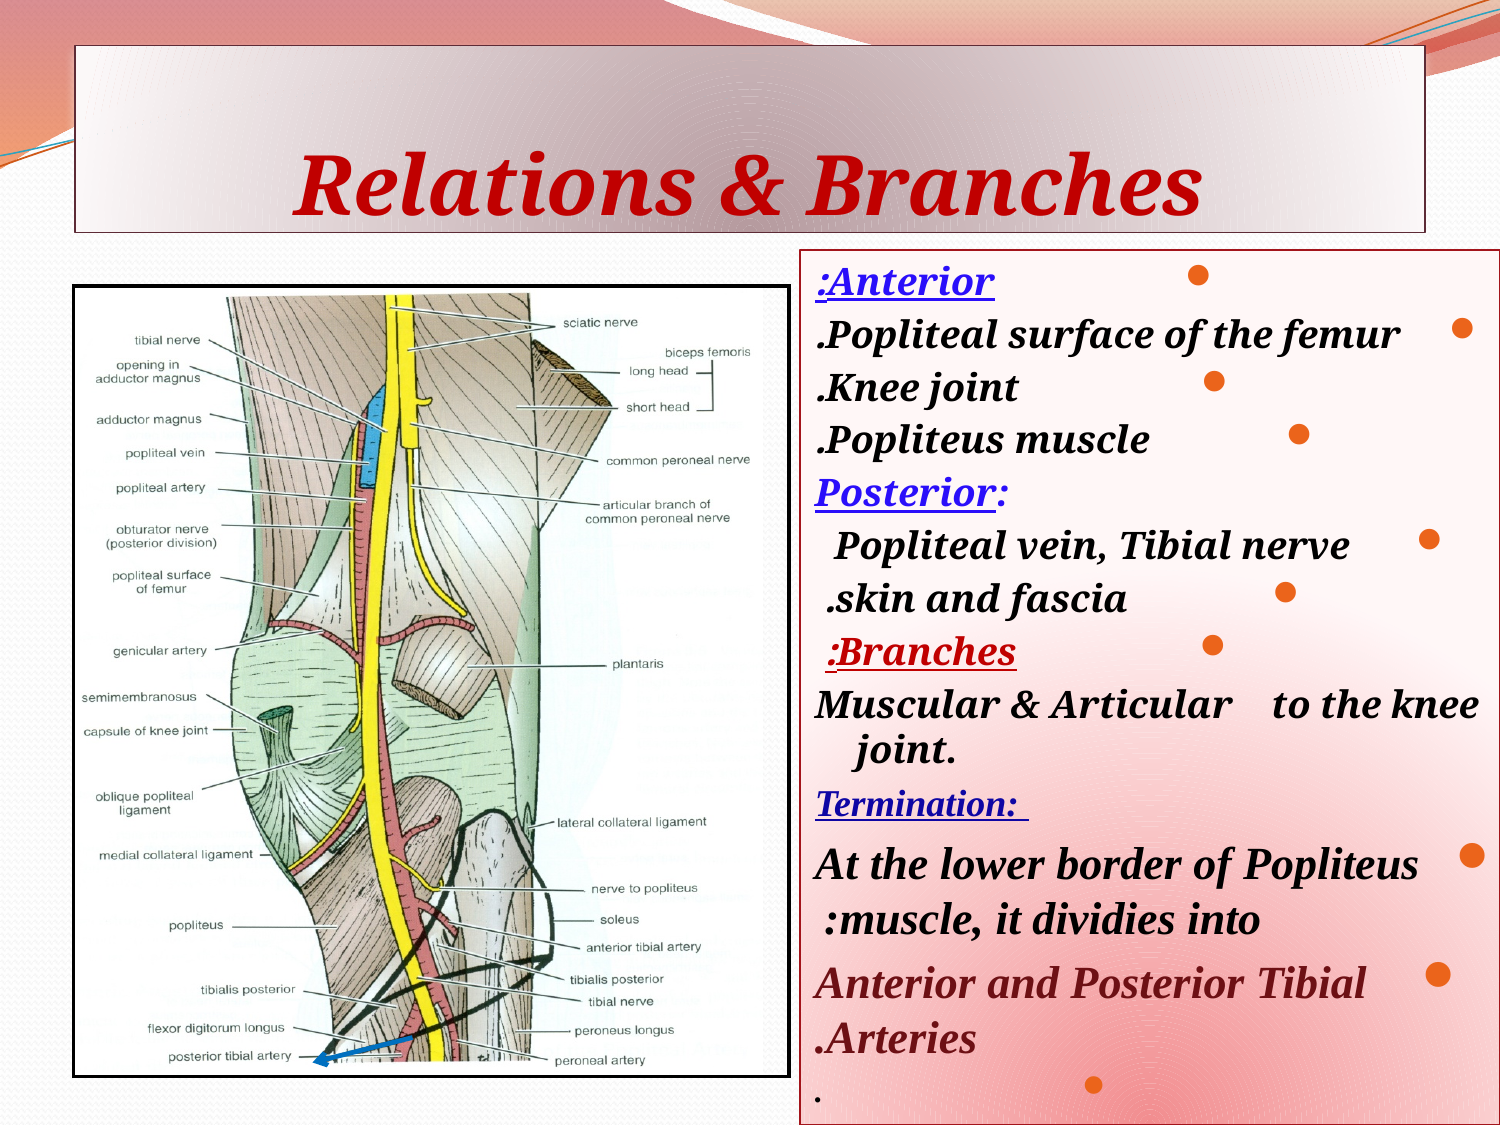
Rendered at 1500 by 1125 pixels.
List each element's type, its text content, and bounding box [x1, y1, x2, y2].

list Anterior: Popliteal surface of the femur. Knee joint. Popliteus muscle. Posterior: Popliteal vein, Tibial nerve skin and fascia. Branches: Muscular & Articular to the knee joint. Termination: At the lower border of Popliteus muscle, it dividies into: Anterior and Posterior Tibial Arteries. . [799, 249, 1500, 1125]
title Relations & Branches [74, 45, 1426, 233]
picture [74, 287, 788, 1076]
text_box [312, 1037, 413, 1063]
